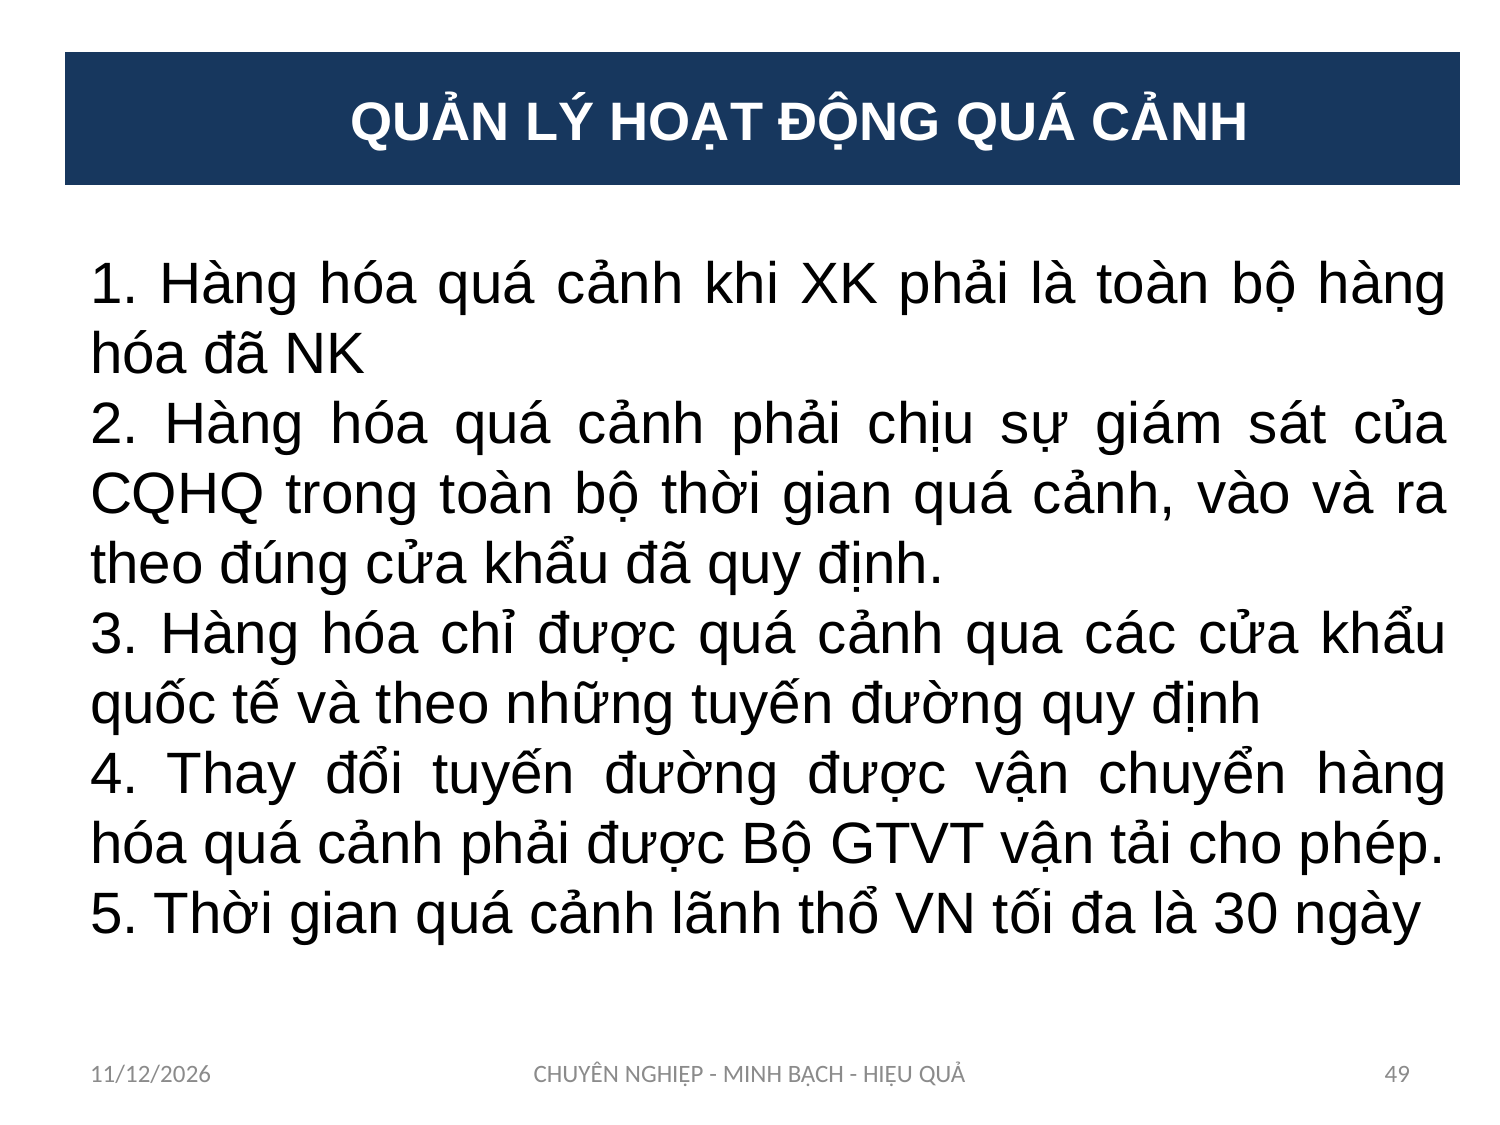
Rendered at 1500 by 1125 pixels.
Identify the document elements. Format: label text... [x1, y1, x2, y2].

text_box QUẢN LÝ HOẠT ĐỘNG QUÁ CẢNH [60, 48, 1465, 189]
text_box 1. Hàng hóa quá cảnh khi XK phải là toàn bộ hàng hóa đã NK 2. Hàng hóa quá cảnh phải chịu sự giám sát của CQHQ trong toàn bộ thời gian quá cảnh, vào và ra theo đúng cửa khẩu đã quy định. 3. Hàng hóa chỉ được quá cảnh qua các cửa khẩu quốc tế và theo những tuyến đường quy định 4. Thay đổi tuyến đường được vận chuyển hàng hóa quá cảnh phải được Bộ GTVT vận tải cho phép. 5. Thời gian quá cảnh lãnh thổ VN tối đa là 30 ngày [75, 237, 1463, 1125]
